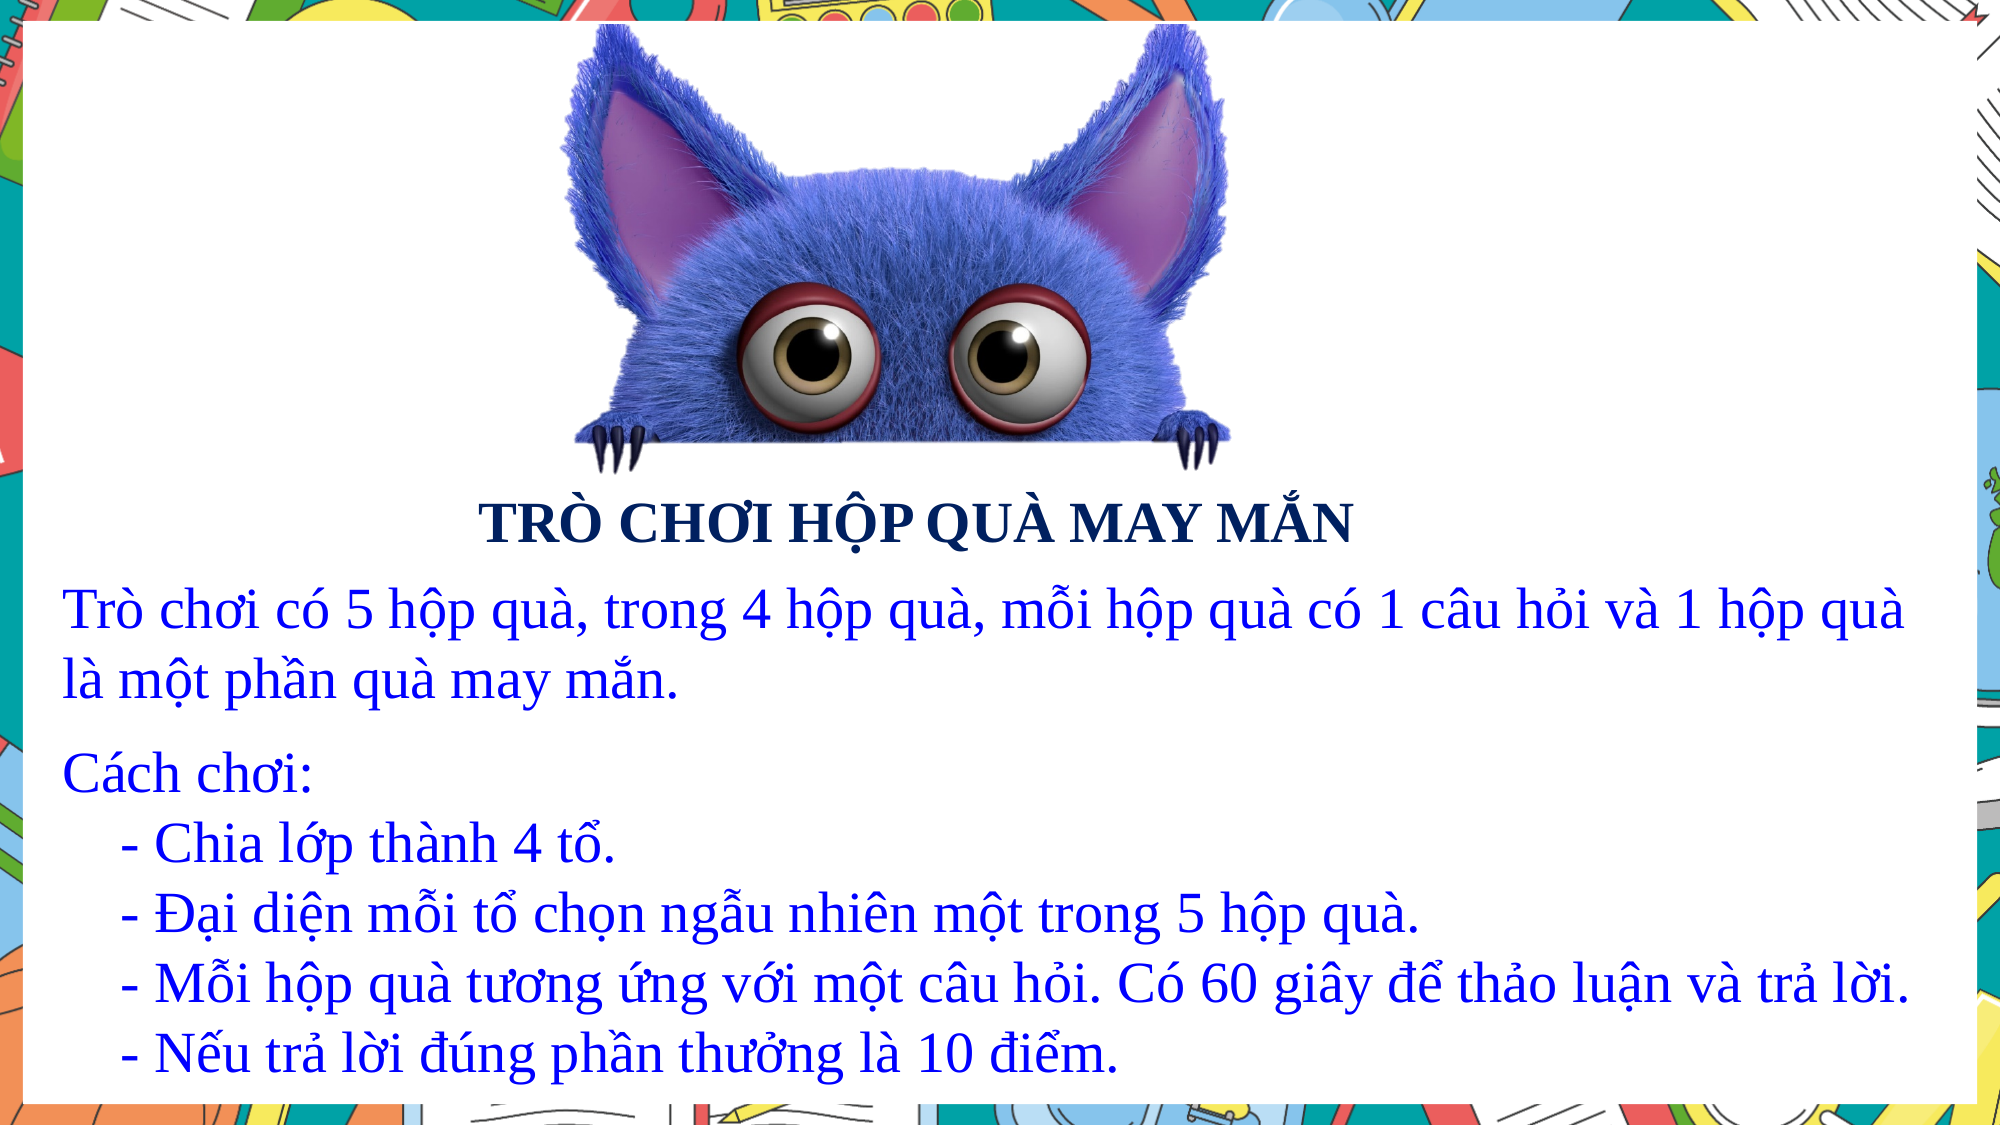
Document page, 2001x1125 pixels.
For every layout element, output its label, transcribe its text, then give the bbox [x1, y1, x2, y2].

text_box TRÒ CHƠI HỘP QUÀ MAY MẮN [463, 476, 1370, 562]
text_box Trò chơi có 5 hộp quà, trong 4 hộp quà, mỗi hộp quà có 1 câu hỏi và 1 hộp quà là một phần quà may mắn. [47, 562, 1948, 718]
picture [0, 0, 2000, 1125]
text_box Cách chơi: - Chia lớp thành 4 tổ. - Đại diện mỗi tổ chọn ngẫu nhiên một trong 5 hộp quà. - Mỗi hộp quà tương ứng với một câu hỏi. Có 60 giây để thảo luận và trả lời. - Nếu trả lời đúng phần thưởng là 10 điểm. [47, 726, 2000, 1092]
picture [483, 24, 1330, 493]
